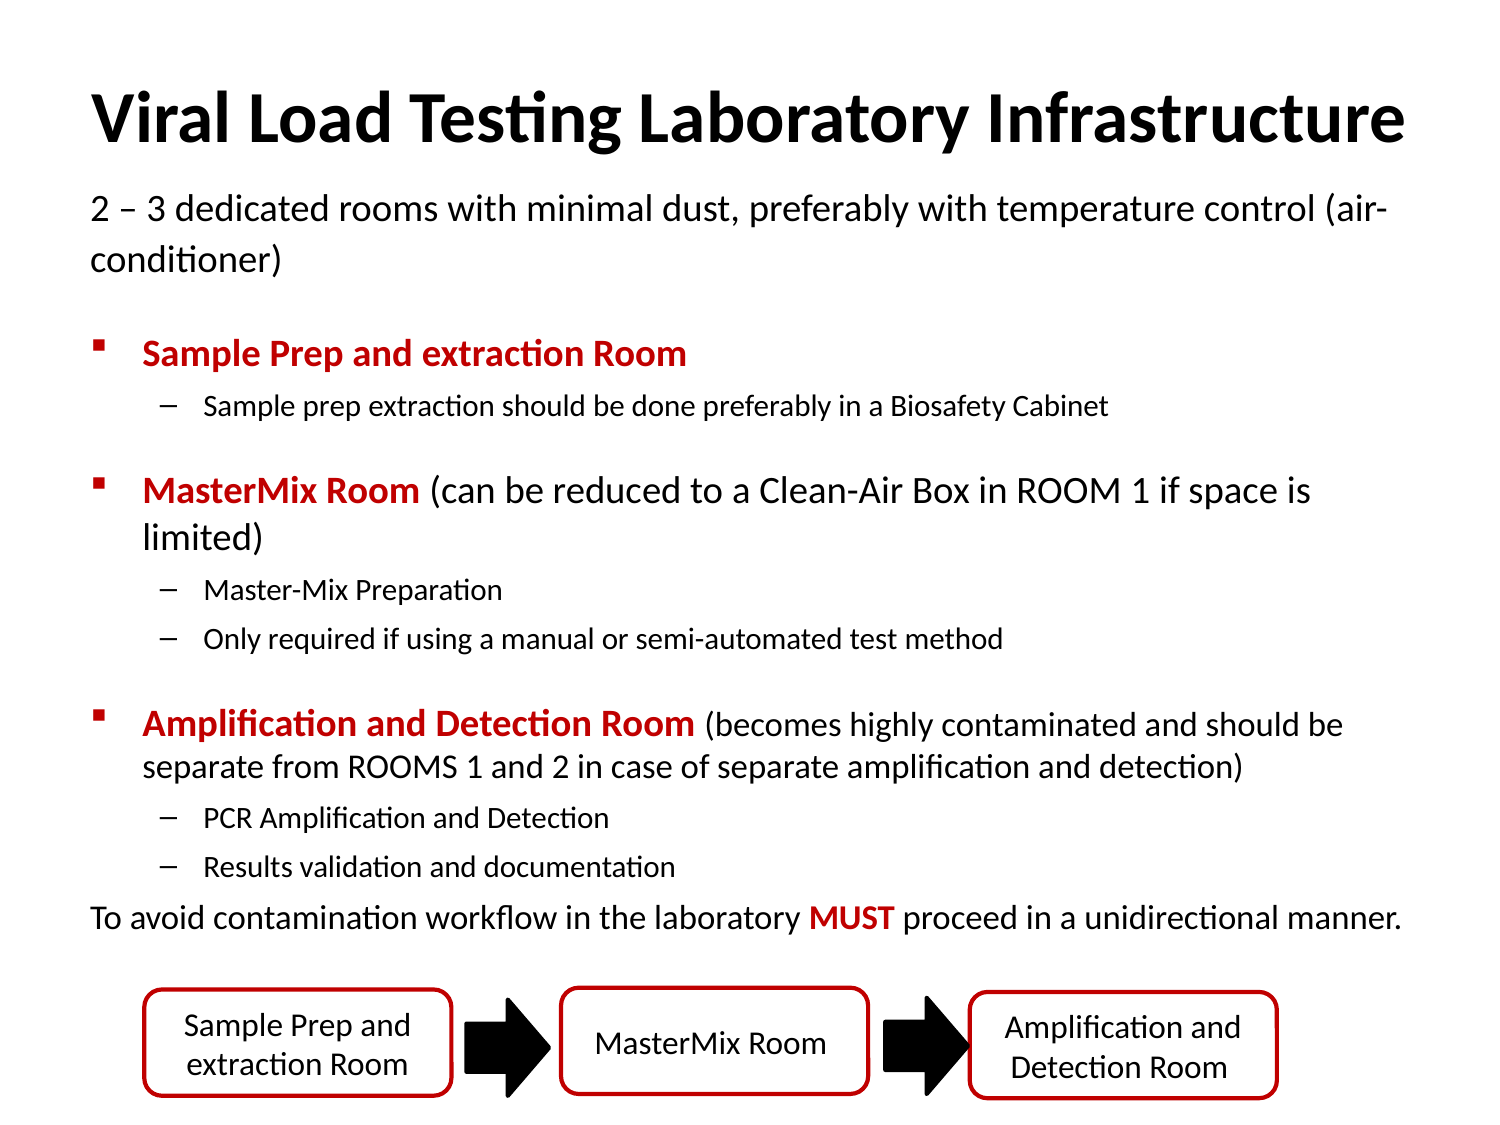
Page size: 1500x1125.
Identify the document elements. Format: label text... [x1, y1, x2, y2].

title Viral Load Testing Laboratory Infrastructure [75, 19, 1425, 170]
text_box Amplification and Detection Room [967, 989, 1279, 1101]
slide_number 24 [1074, 1042, 1425, 1103]
text_box MasterMix Room [558, 985, 871, 1097]
text_box [464, 997, 551, 1098]
text_box Sample Prep and extraction Room [142, 987, 454, 1098]
text_box [883, 995, 970, 1097]
list 2 – 3 dedicated rooms with minimal dust, preferably with temperature control (air-conditioner) Sample Prep and extraction Room Sample prep extraction should be done preferably in a Biosafety Cabinet MasterMix Room (can be reduced to a Clean-Air Box in ROOM 1 if space is limited) Master-Mix Preparation Only required if using a manual or semi-automated test method Amplification and Detection Room (becomes highly contaminated and should be separate from ROOMS 1 and 2 in case of separate amplification and detection) PCR Amplification and Detection Results validation and documentation To avoid contamination workflow in the laboratory MUST proceed in a unidirectional manner. [75, 170, 1425, 986]
